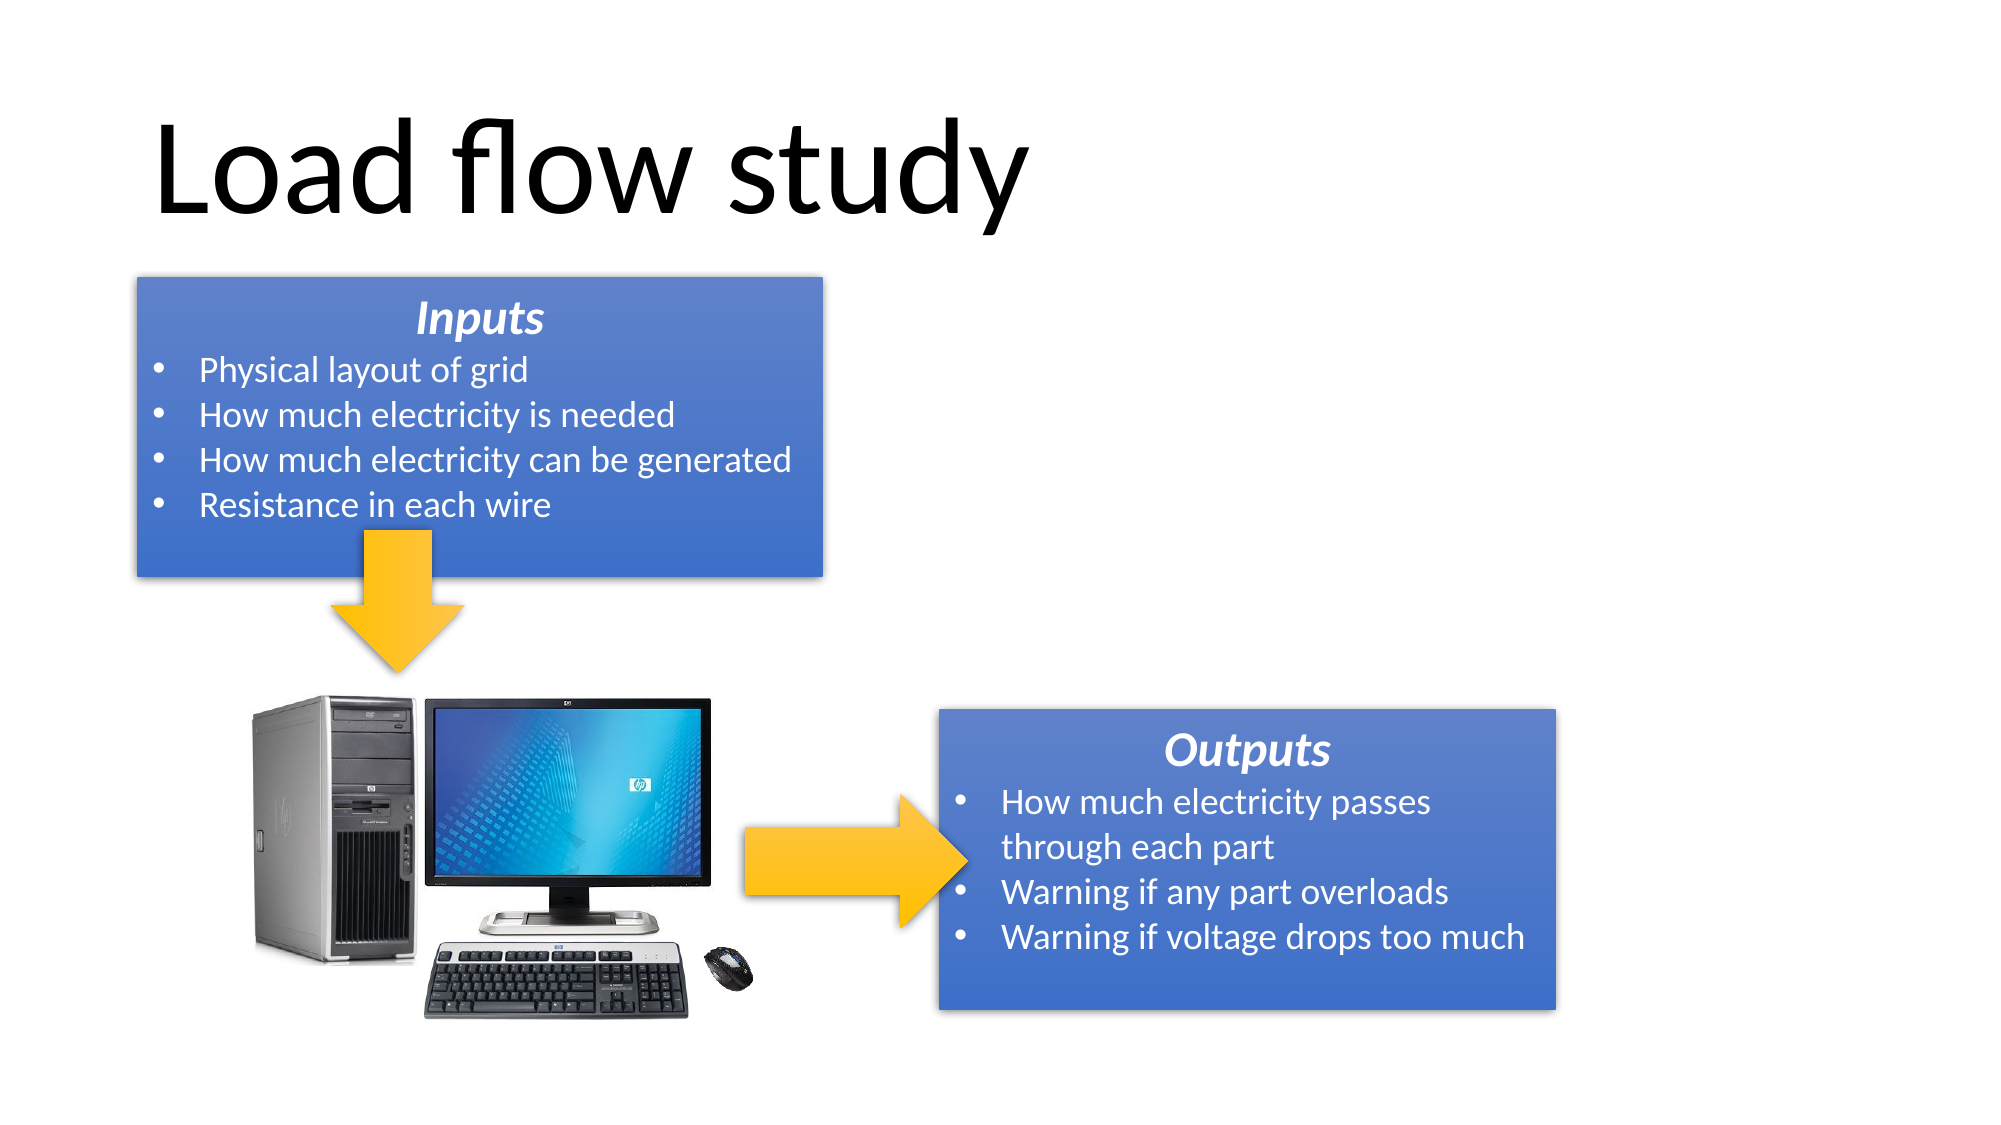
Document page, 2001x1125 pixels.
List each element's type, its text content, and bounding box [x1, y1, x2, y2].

title Load flow study [137, 59, 1863, 278]
text_box [330, 529, 466, 673]
picture [241, 692, 763, 1030]
text_box [763, 793, 968, 929]
text_box Outputs How much electricity passes through each part Warning if any part overloads Warning if voltage drops too much [939, 709, 1556, 1010]
text_box Inputs Physical layout of grid How much electricity is needed How much electricity can be generated Resistance in each wire [137, 277, 823, 577]
